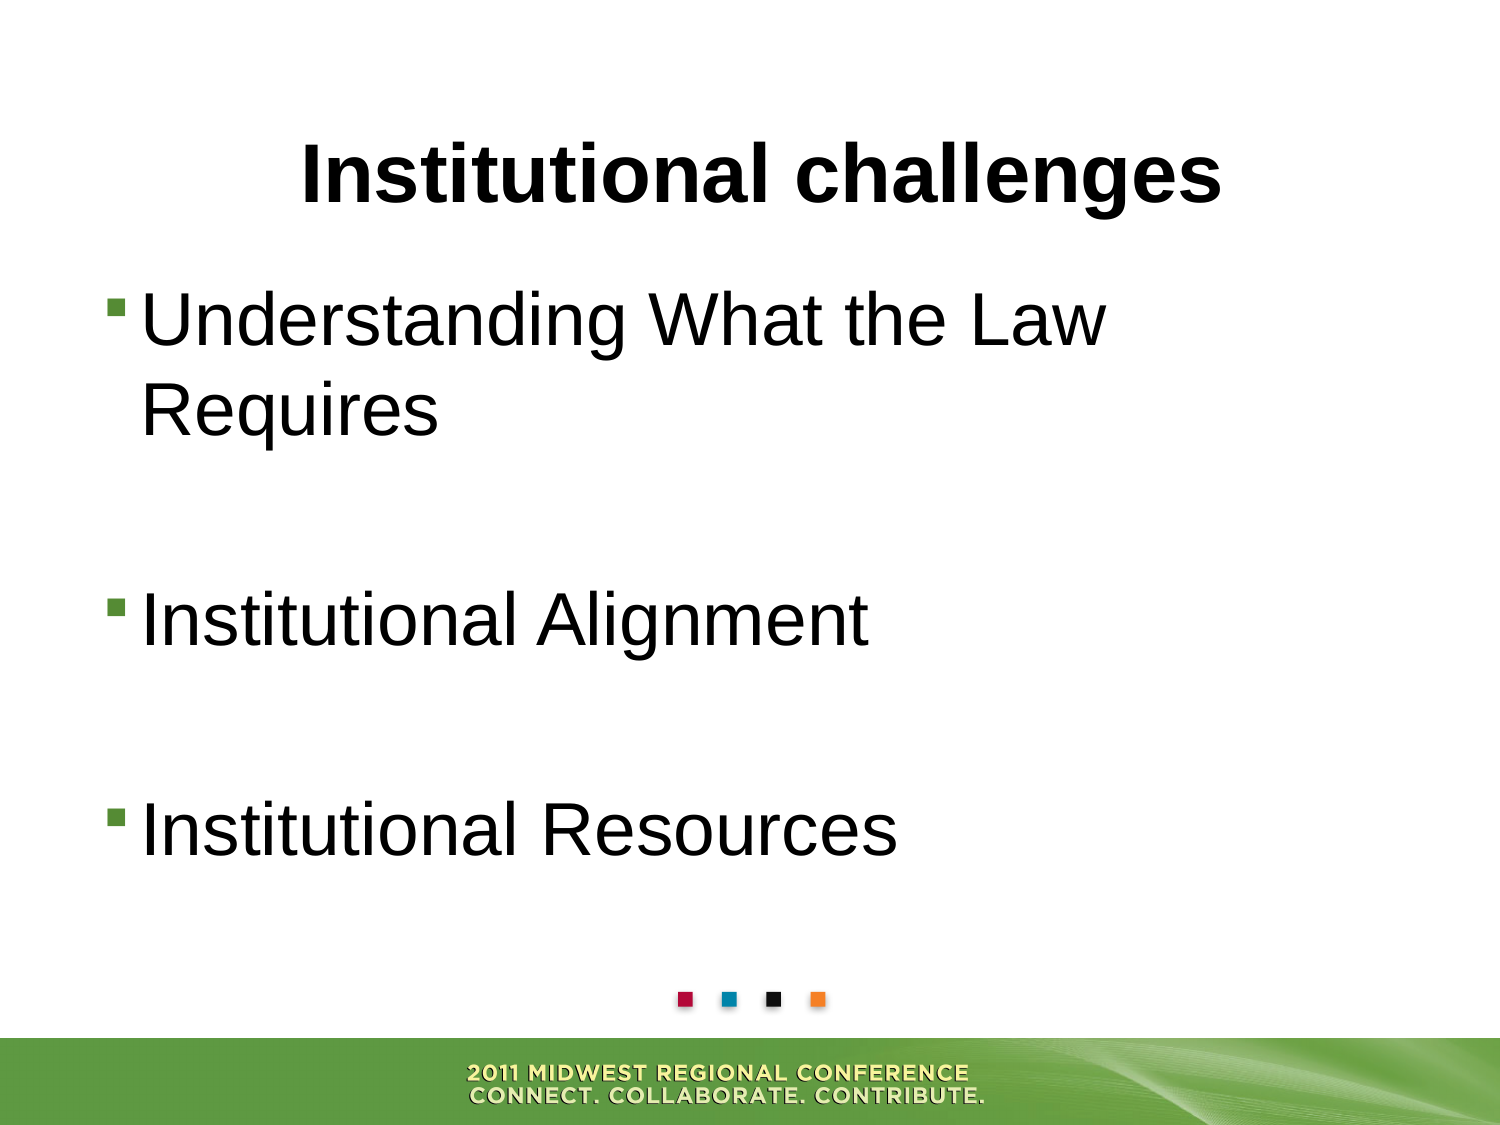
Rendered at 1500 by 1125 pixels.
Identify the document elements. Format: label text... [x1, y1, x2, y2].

list Understanding What the Law Requires Institutional Alignment Institutional Resources [87, 262, 1438, 1006]
picture [0, 1038, 1500, 1125]
title Institutional challenges [75, 75, 1450, 263]
